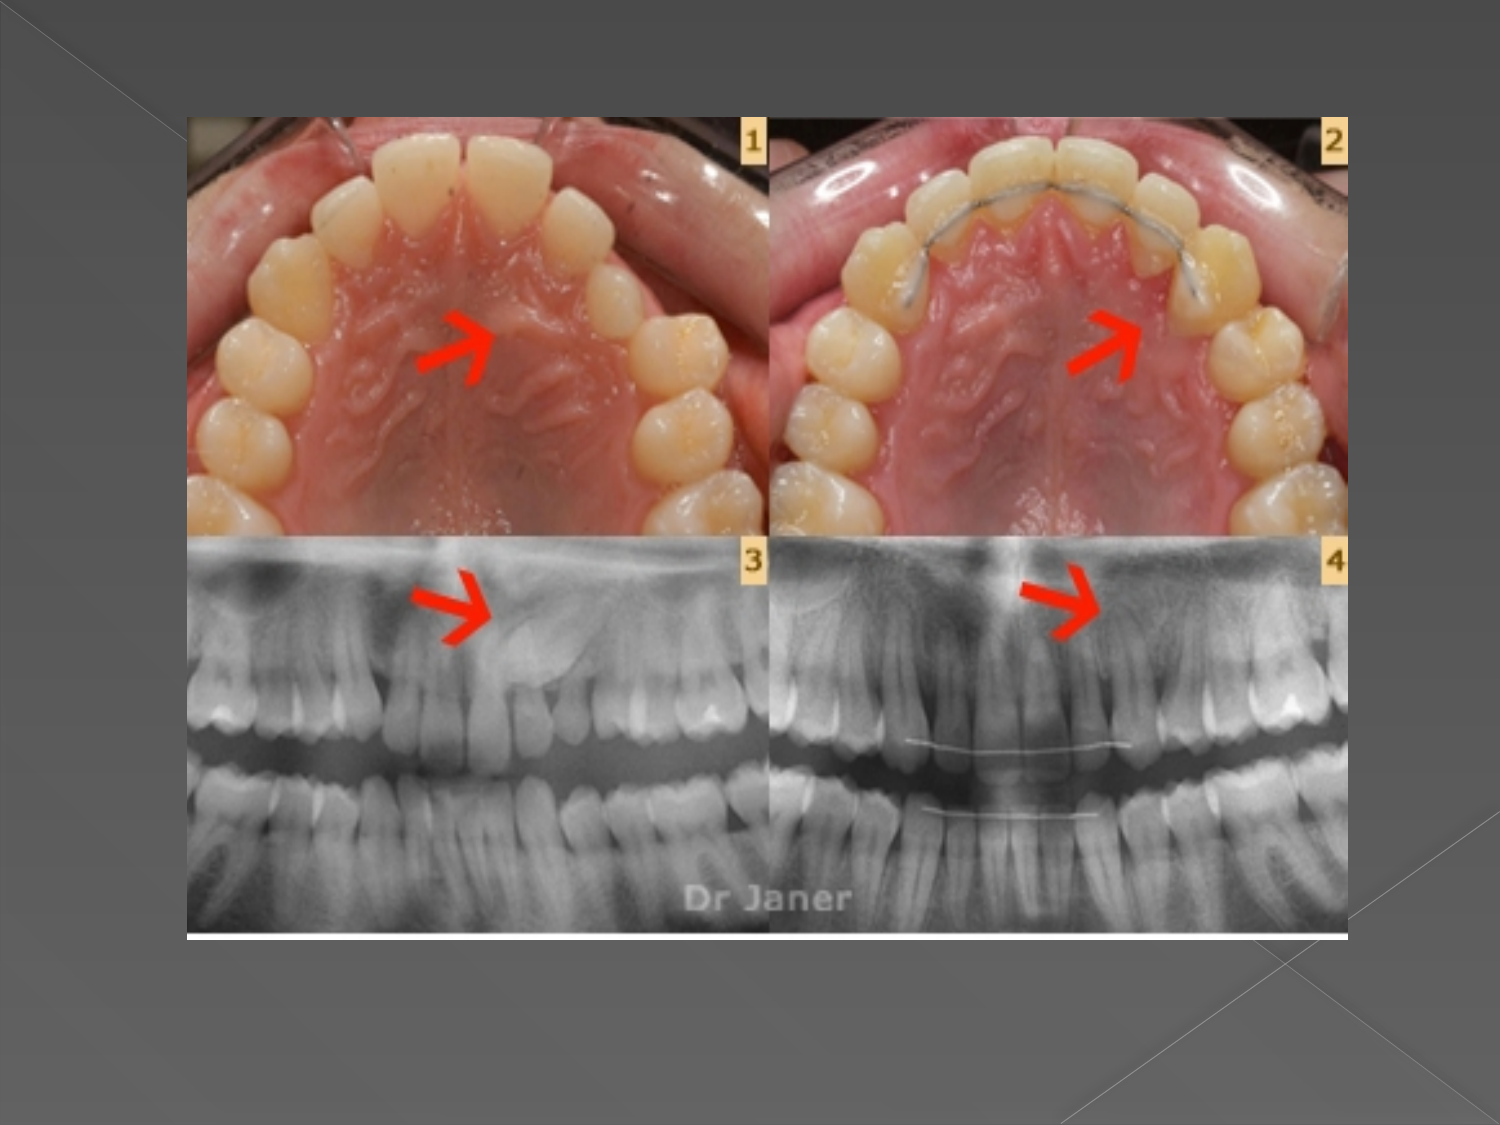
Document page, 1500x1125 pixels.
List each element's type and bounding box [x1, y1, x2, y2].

picture [187, 116, 1348, 940]
